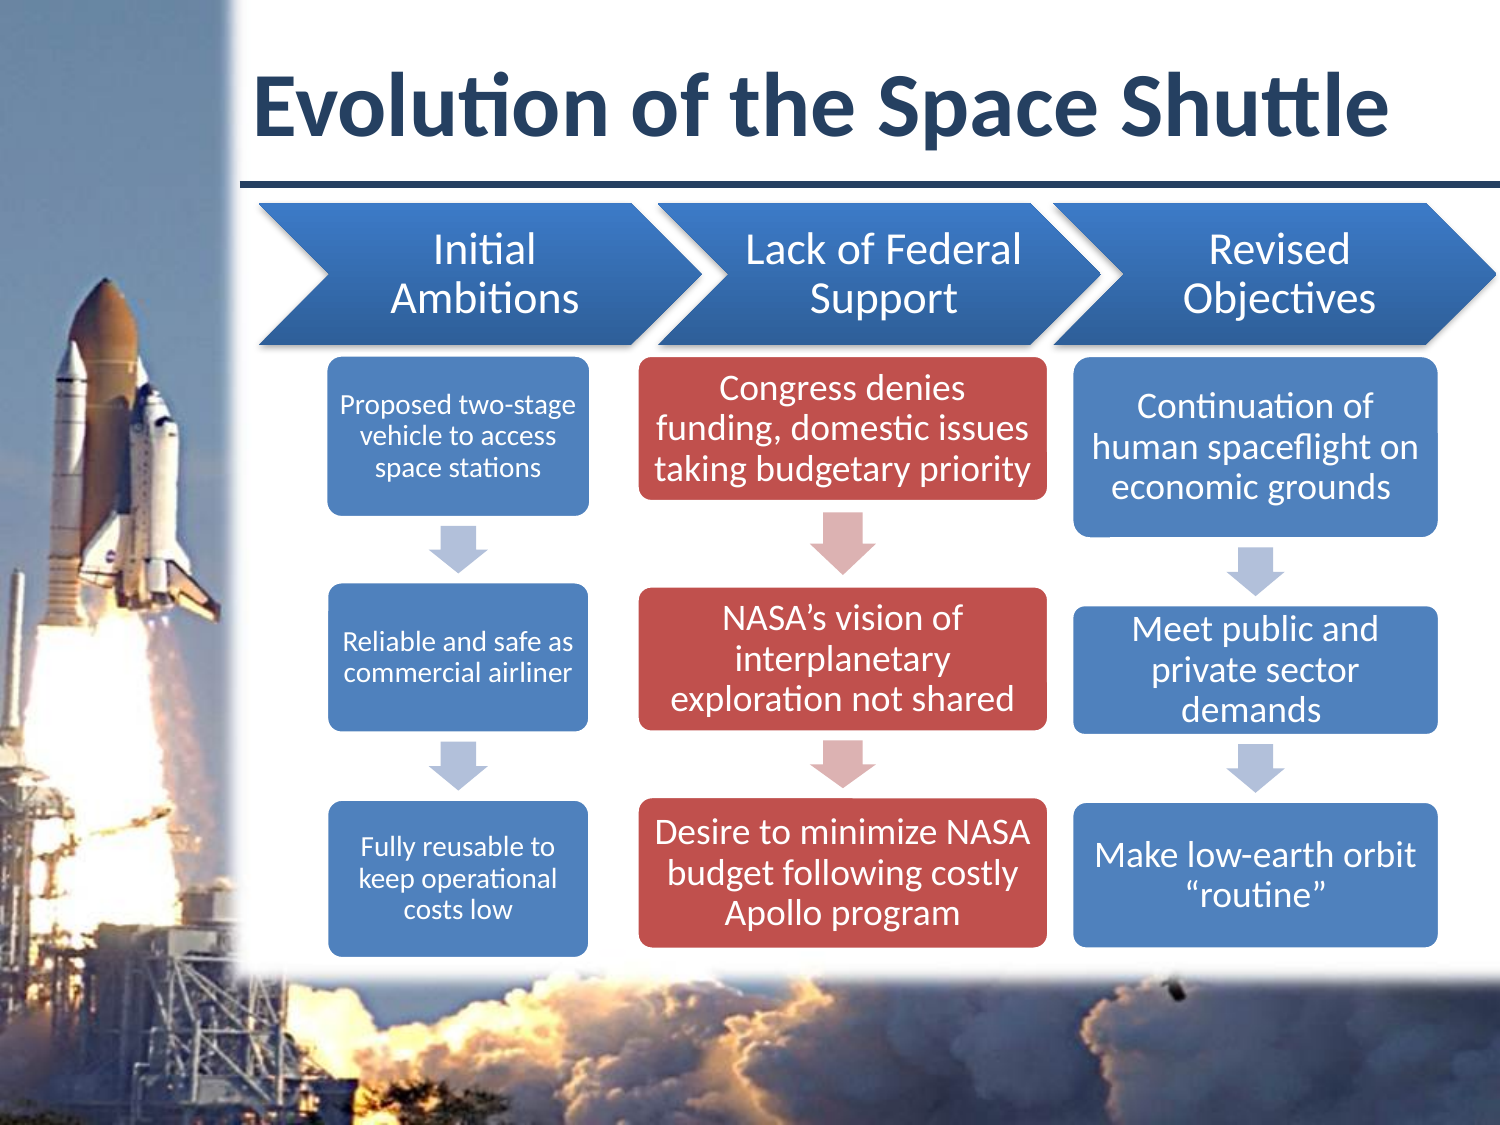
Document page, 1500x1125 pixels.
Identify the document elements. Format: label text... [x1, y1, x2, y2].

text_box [1071, 354, 1441, 951]
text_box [267, 354, 649, 963]
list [258, 203, 1500, 346]
text_box Evolution of the Space Shuttle [237, 6, 1500, 194]
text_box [636, 354, 1050, 951]
picture [0, 0, 1500, 1125]
